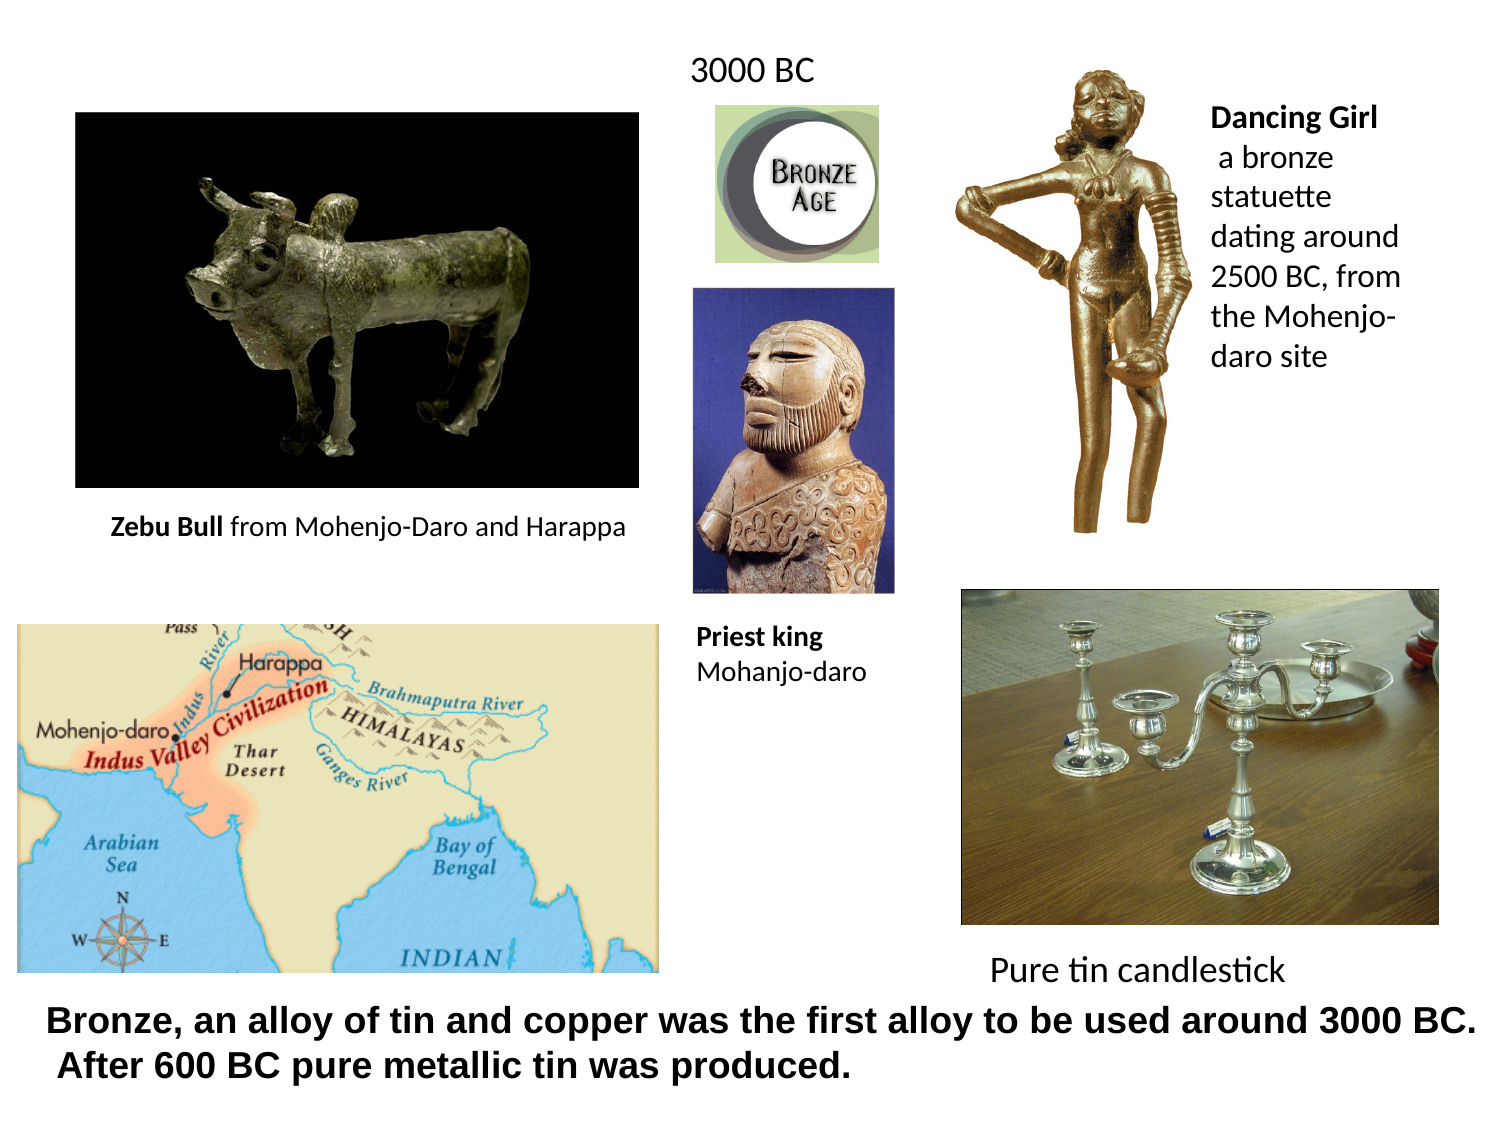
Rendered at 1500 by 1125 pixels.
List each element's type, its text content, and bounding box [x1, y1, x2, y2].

picture [960, 589, 1439, 926]
picture [692, 287, 895, 594]
picture [74, 112, 640, 488]
text_box Priest king Mohanjo-daro [681, 610, 912, 695]
text_box Dancing Girl a bronze statuette dating around 2500 BC, from the Mohenjo-daro site [1204, 87, 1433, 382]
picture [17, 623, 659, 973]
picture [949, 49, 1201, 566]
text_box Zebu Bull from Mohenjo-Daro and Harappa [62, 499, 675, 550]
text_box 3000 BC [675, 37, 863, 98]
picture [715, 105, 879, 263]
text_box Pure tin candlestick [974, 937, 1338, 998]
text_box Bronze, an alloy of tin and copper was the first alloy to be used around 3000 BC. After 600 BC pure metallic tin was produced. [30, 988, 1494, 1093]
